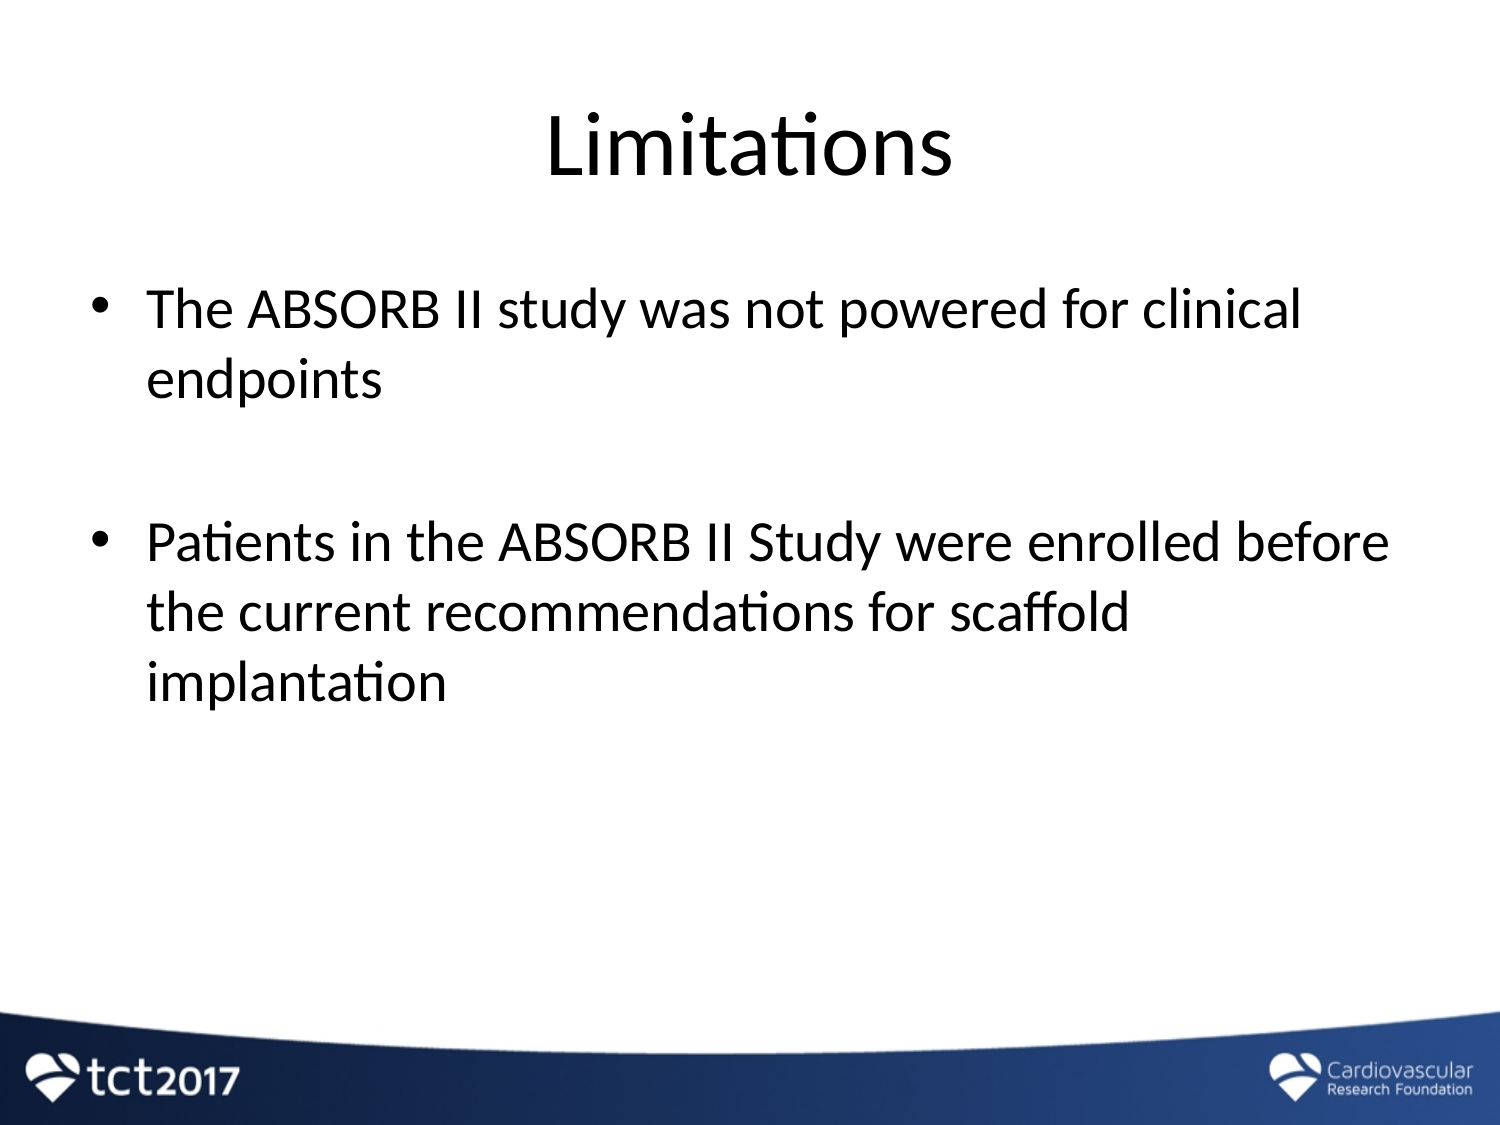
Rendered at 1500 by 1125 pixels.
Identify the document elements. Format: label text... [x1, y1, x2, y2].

picture [0, 0, 1500, 1125]
title Limitations [75, 45, 1425, 233]
list The ABSORB II study was not powered for clinical endpoints Patients in the ABSORB II Study were enrolled before the current recommendations for scaffold implantation [75, 262, 1425, 902]
